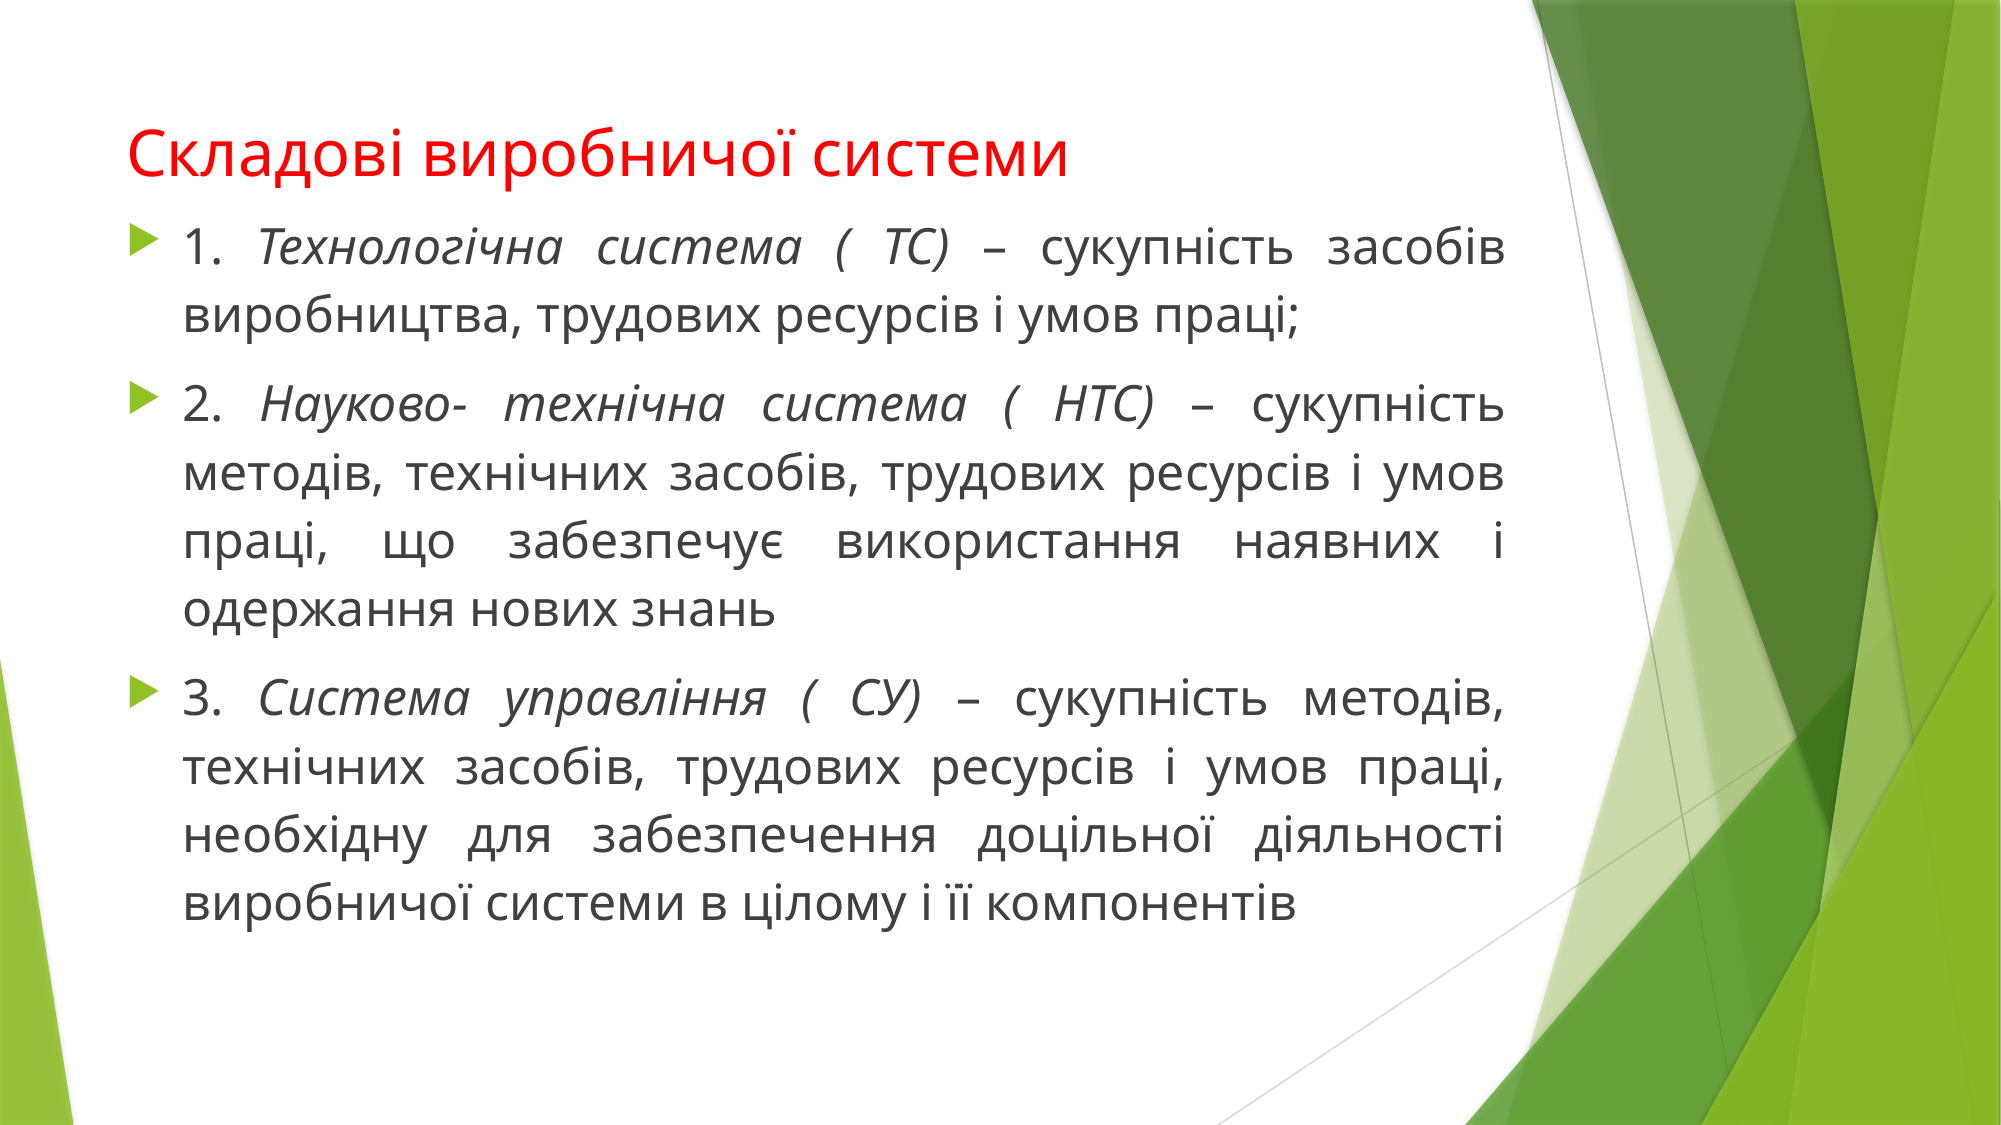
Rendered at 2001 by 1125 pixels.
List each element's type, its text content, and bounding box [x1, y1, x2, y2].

list 1. Технологічна система ( ТС) – сукупність засобів виробництва, трудових ресурсів і умов праці; 2. Науково- технічна система ( НТС) – сукупність методів, технічних засобів, трудових ресурсів і умов праці, що забезпечує використання наявних і одержання нових знань 3. Система управління ( СУ) – сукупність методів, технічних засобів, трудових ресурсів і умов праці, необхідну для забезпечення доцільної діяльності виробничої системи в цілому і її компонентів [111, 203, 1522, 991]
title Складові виробничої системи [111, 99, 1522, 203]
